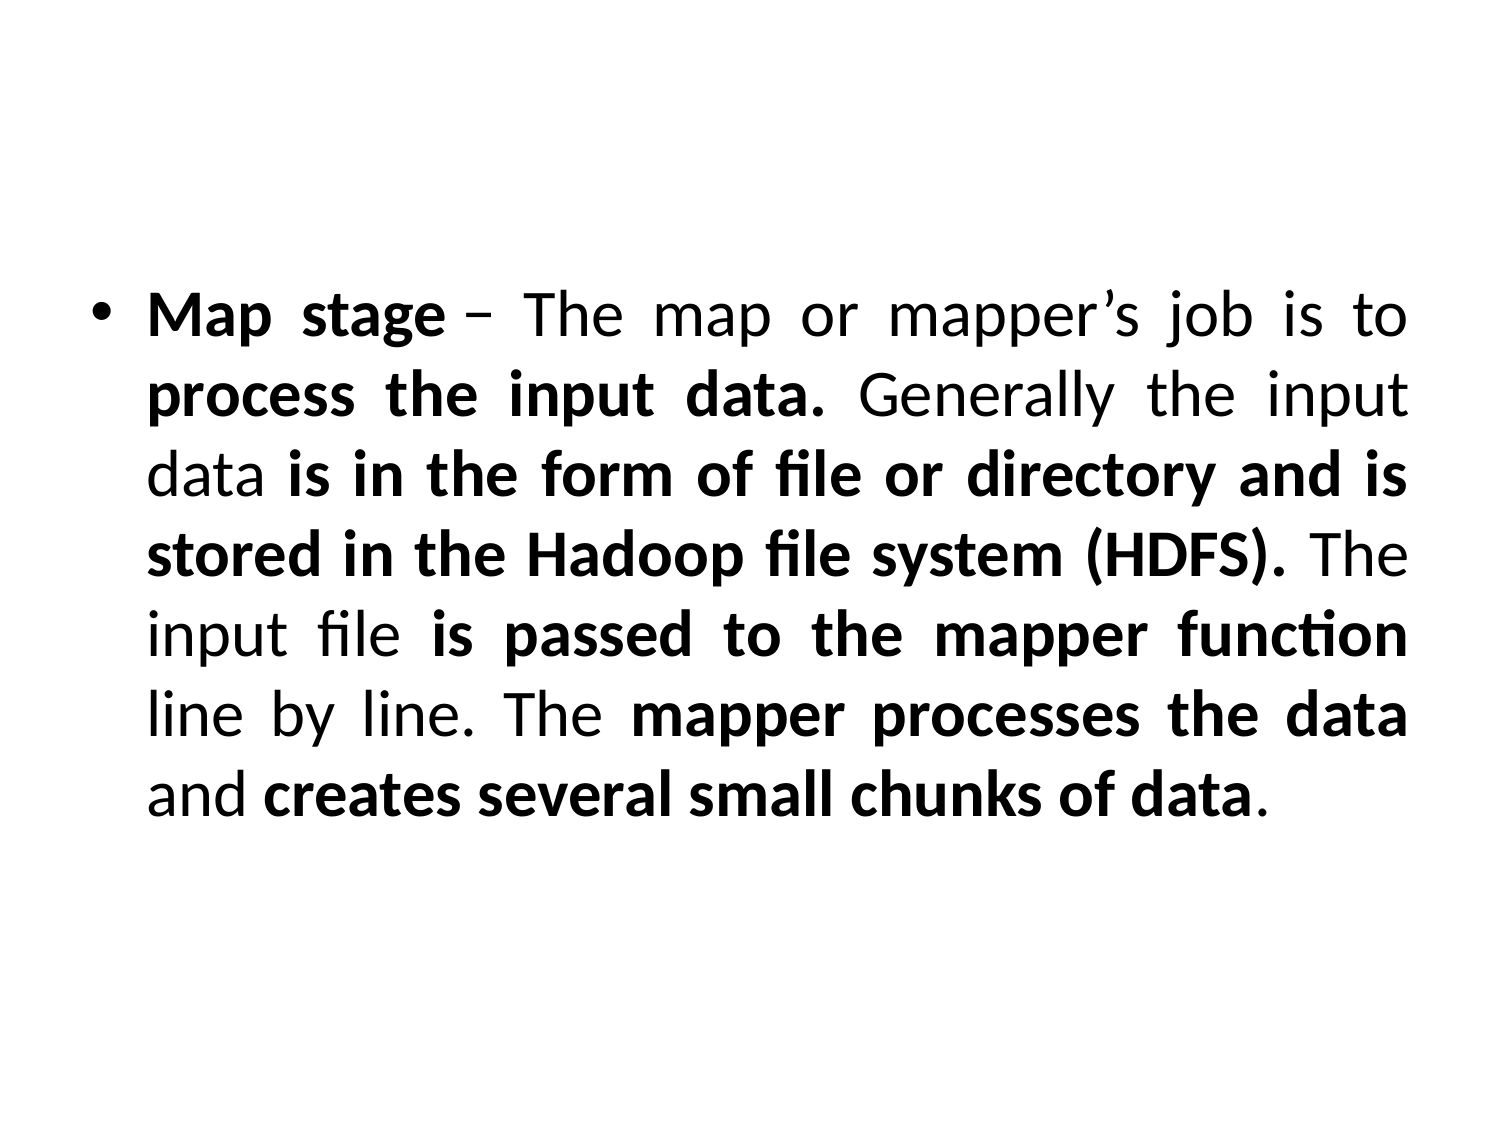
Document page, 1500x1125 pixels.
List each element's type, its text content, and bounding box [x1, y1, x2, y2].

list Map stage − The map or mapper’s job is to process the input data. Generally the input data is in the form of file or directory and is stored in the Hadoop file system (HDFS). The input file is passed to the mapper function line by line. The mapper processes the data and creates several small chunks of data. [75, 262, 1425, 1005]
